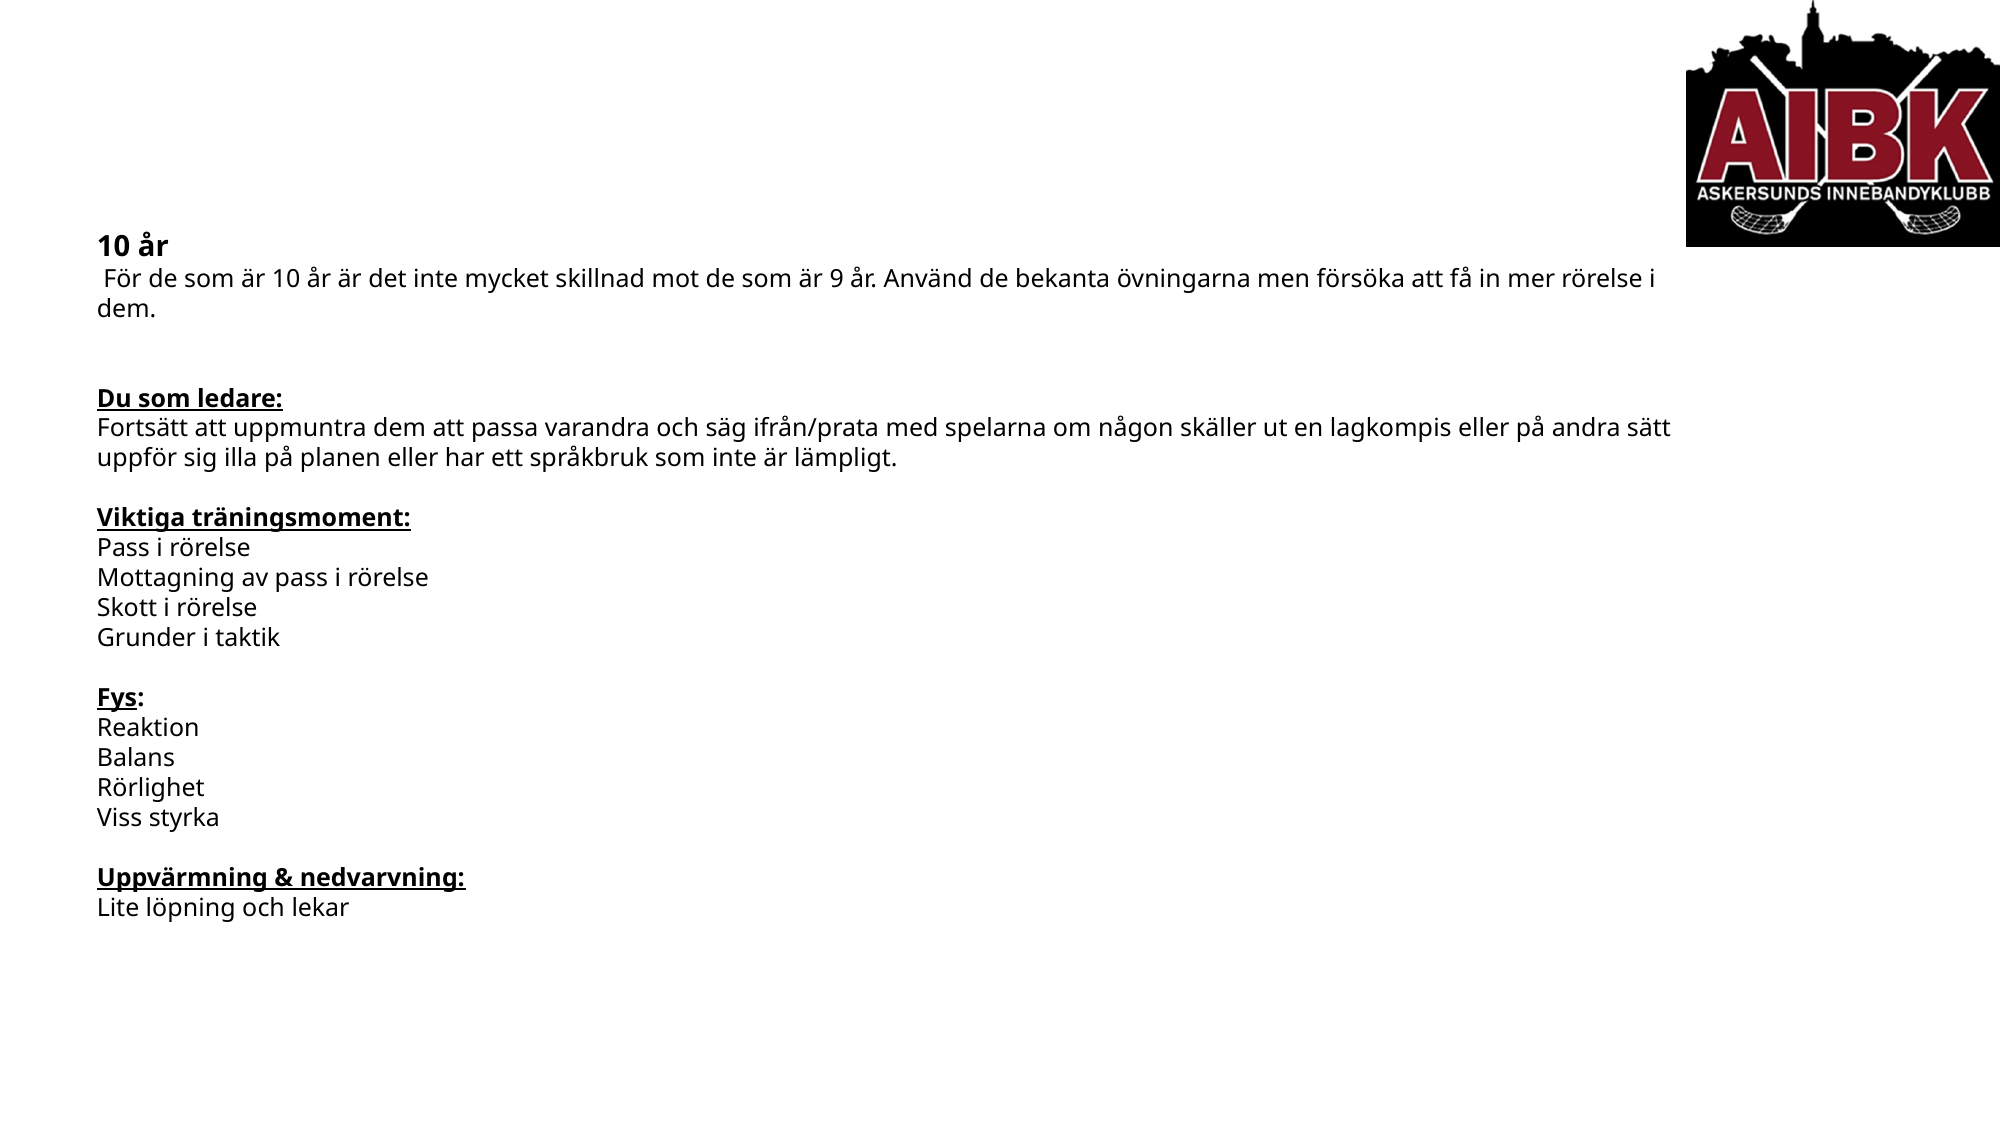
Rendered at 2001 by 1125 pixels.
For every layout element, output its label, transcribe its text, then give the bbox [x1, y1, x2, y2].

picture [1686, 0, 2000, 247]
text_box 10 år För de som är 10 år är det inte mycket skillnad mot de som är 9 år. Använd de bekanta övningarna men försöka att få in mer rörelse i dem. Du som ledare: Fortsätt att uppmuntra dem att passa varandra och säg ifrån/prata med spelarna om någon skäller ut en lagkompis eller på andra sätt uppför sig illa på planen eller har ett språkbruk som inte är lämpligt. Viktiga träningsmoment: Pass i rörelse Mottagning av pass i rörelse Skott i rörelse Grunder i taktik Fys: Reaktion Balans Rörlighet Viss styrka Uppvärmning & nedvarvning: Lite löpning och lekar [82, 219, 1698, 959]
